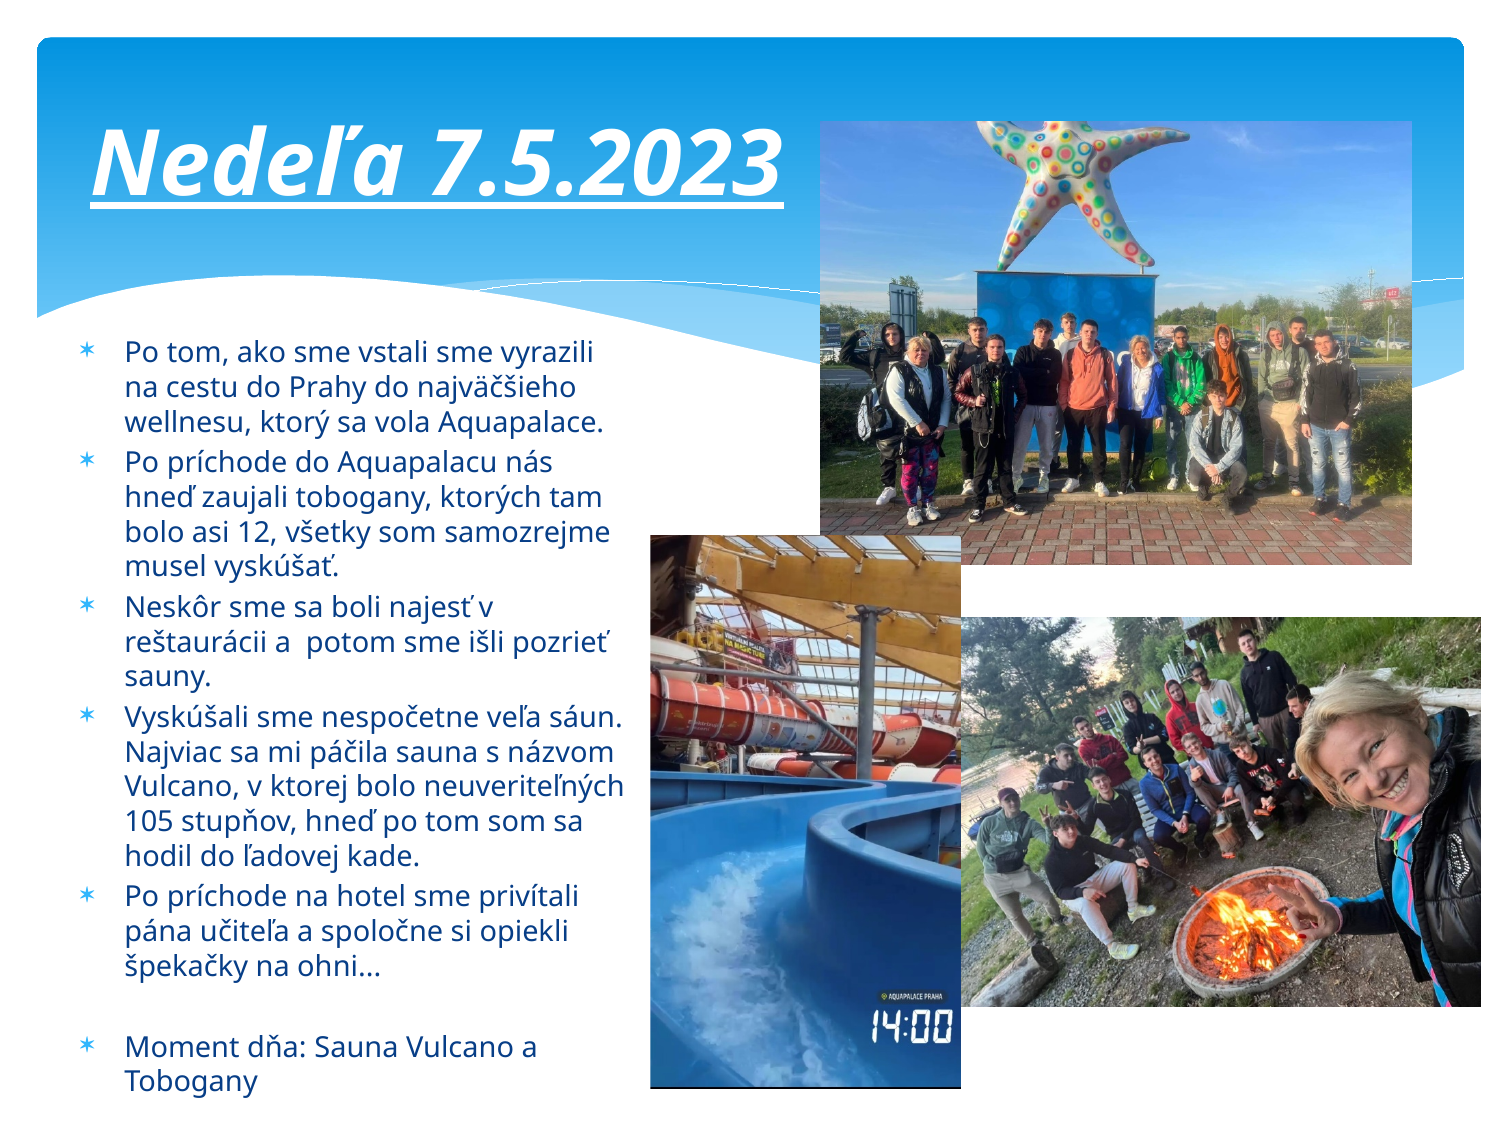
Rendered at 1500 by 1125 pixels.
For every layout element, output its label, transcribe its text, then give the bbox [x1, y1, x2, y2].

list Po tom, ako sme vstali sme vyrazili na cestu do Prahy do najväčšieho wellnesu, ktorý sa vola Aquapalace. Po príchode do Aquapalacu nás hneď zaujali tobogany, ktorých tam bolo asi 12, všetky som samozrejme musel vyskúšať. Neskôr sme sa boli najesť v reštaurácii a potom sme išli pozrieť sauny. Vyskúšali sme nespočetne veľa sáun. Najviac sa mi páčila sauna s názvom Vulcano, v ktorej bolo neuveriteľných 105 stupňov, hneď po tom som sa hodil do ľadovej kade. Po príchode na hotel sme privítali pána učiteľa a spoločne si opiekli špekačky na ohni... Moment dňa: Sauna Vulcano a Tobogany [64, 326, 644, 1125]
title Nedeľa 7.5.2023 [75, 55, 1425, 261]
picture [649, 121, 1481, 1090]
